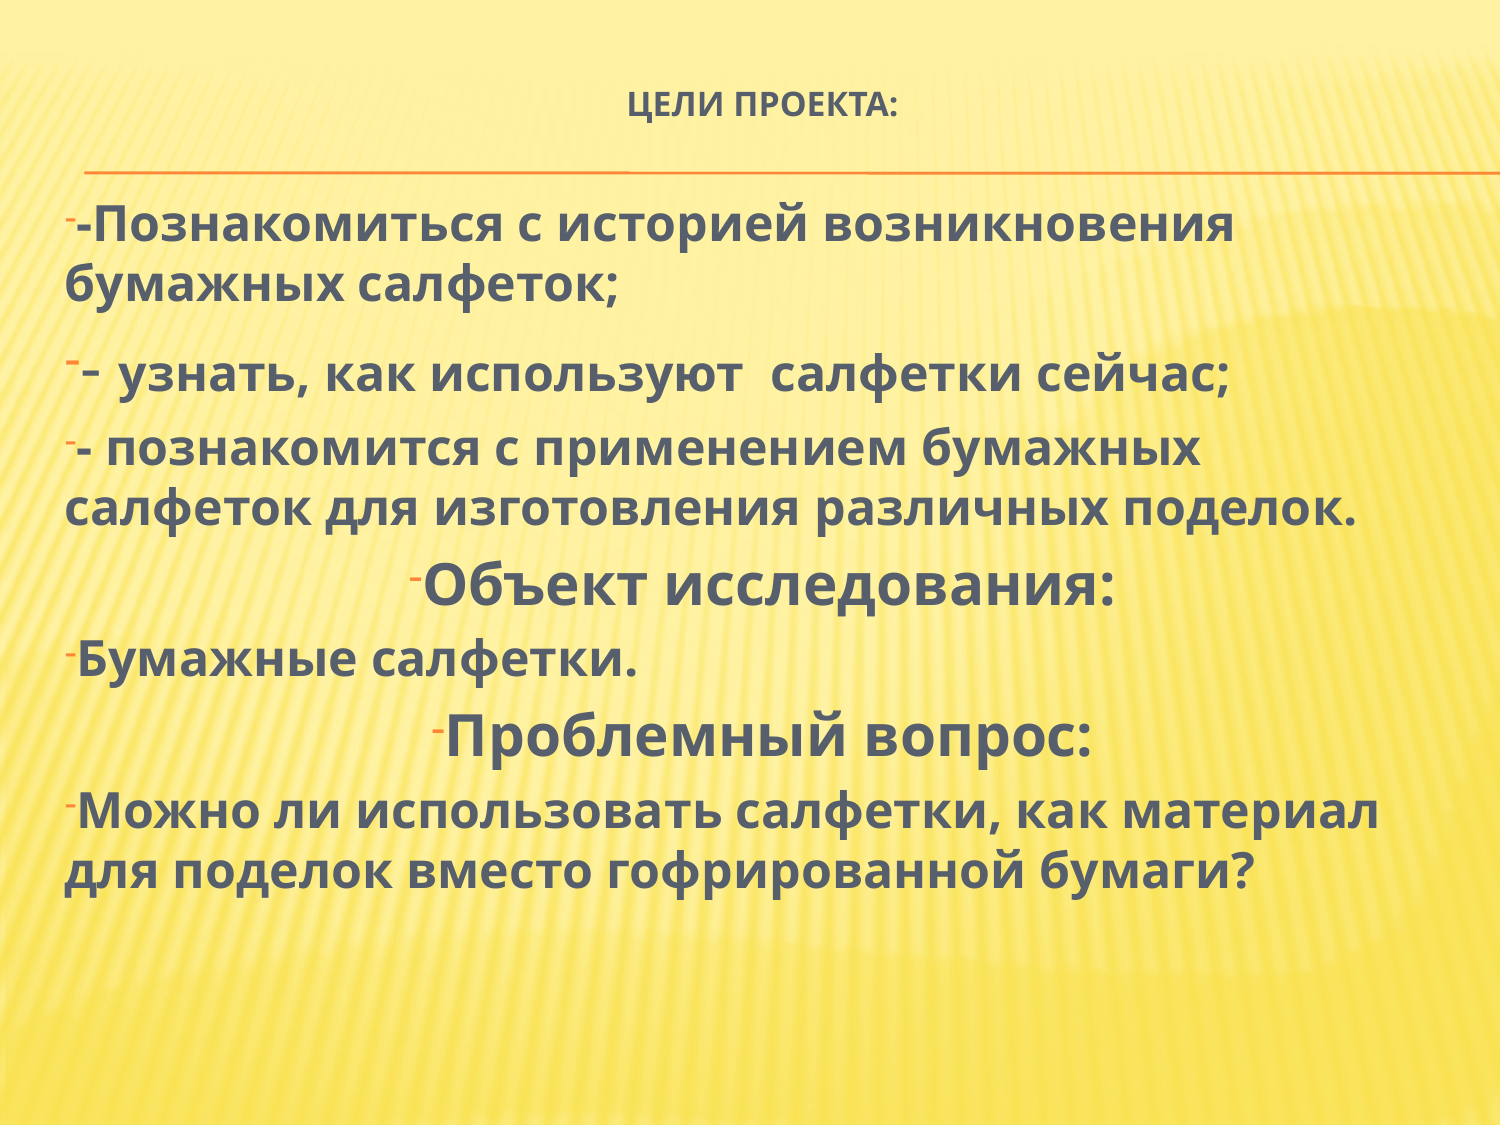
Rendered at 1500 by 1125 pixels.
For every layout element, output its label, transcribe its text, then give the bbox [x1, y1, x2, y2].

list -Познакомиться с историей возникновения бумажных салфеток; - узнать, как используют салфетки сейчас; - познакомится с применением бумажных салфеток для изготовления различных поделок. Объект исследования: Бумажные салфетки. Проблемный вопрос: Можно ли использовать салфетки, как материал для поделок вместо гофрированной бумаги? [50, 184, 1475, 998]
title Цели проекта: [50, 75, 1475, 184]
